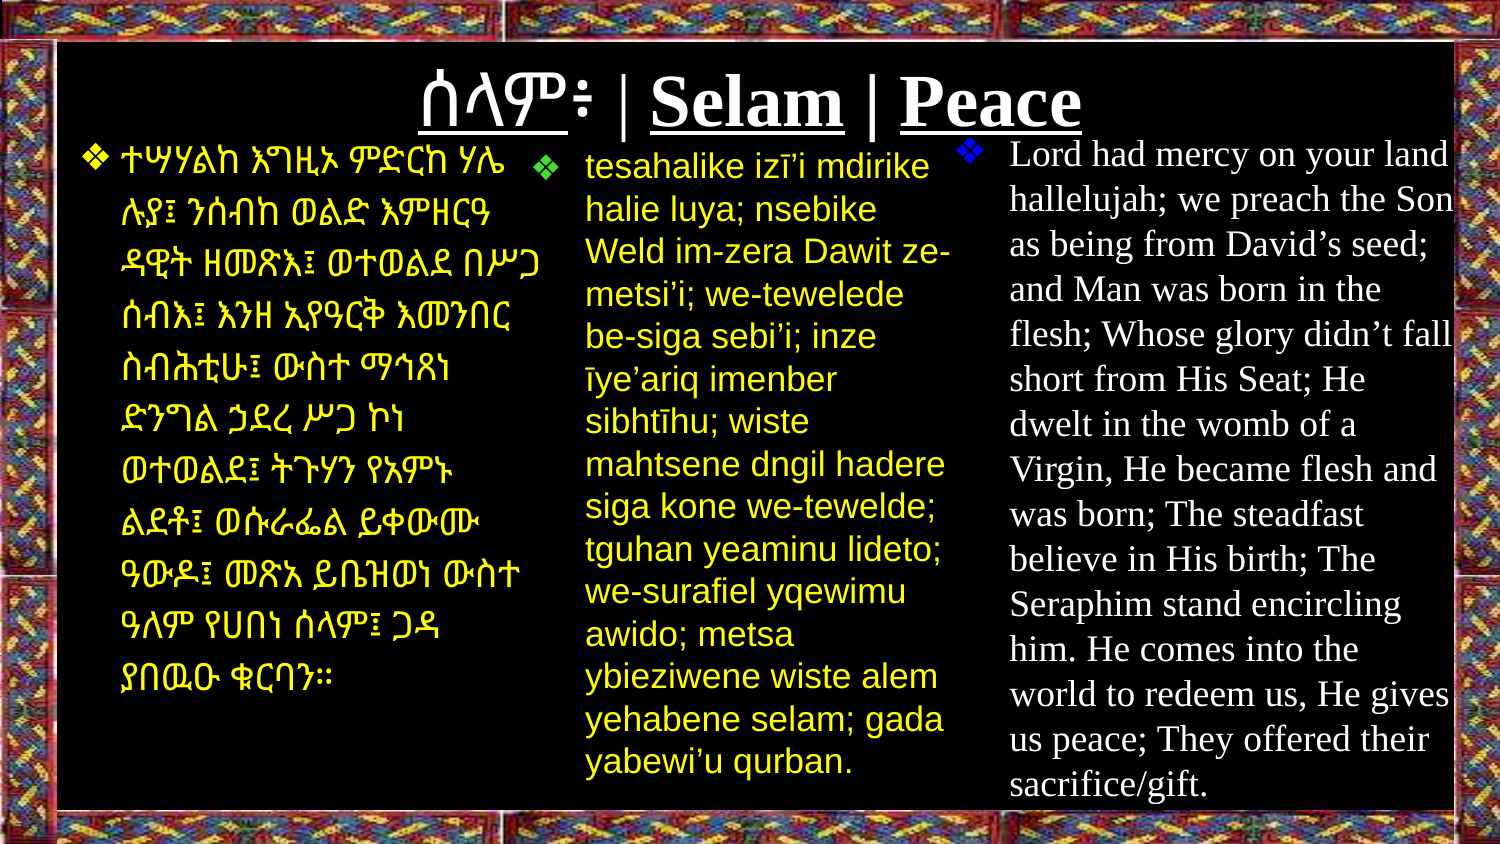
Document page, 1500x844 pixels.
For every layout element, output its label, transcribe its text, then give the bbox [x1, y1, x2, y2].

title ሰላም፥ | Selam | Peace [51, 23, 1449, 117]
list tesahalike izī’i mdirike halie luya; nsebike Weld im-zera Dawit ze-metsi’i; we-tewelede be-siga sebi’i; inze īye’ariq imenber sibhtīhu; wiste mahtsene dngil hadere siga kone we-tewelde; tguhan yeaminu lideto; we-surafiel yqewimu awido; metsa ybieziwene wiste alem yehabene selam; gada yabewi’u qurban. [495, 128, 973, 732]
list Lord had mercy on your land hallelujah; we preach the Son as being from David’s seed; and Man was born in the flesh; Whose glory didn’t fall short from His Seat; He dwelt in the womb of a Virgin, He became flesh and was born; The steadfast believe in His birth; The Seraphim stand encircling him. He comes into the world to redeem us, He gives us peace; They offered their sacrifice/gift. [919, 114, 1471, 717]
list ተሣሃልከ እግዚኦ ምድርከ ሃሌ ሉያ፤ ንሰብከ ወልድ እምዘርዓ ዳዊት ዘመጽእ፤ ወተወልደ በሥጋ ሰብእ፤ እንዘ ኢየዓርቅ እመንበር ስብሕቲሁ፤ ውስተ ማኅጸነ ድንግል ኃደረ ሥጋ ኮነ ወተወልደ፤ ትጉሃን የአምኑ ልደቶ፤ ወሱራፌል ይቀውሙ ዓውዶ፤ መጽአ ይቤዝወነ ውስተ ዓለም የሀበነ ሰላም፤ ጋዳ ያበዉዑ ቁርባን። [49, 114, 558, 739]
picture [0, 0, 1500, 844]
